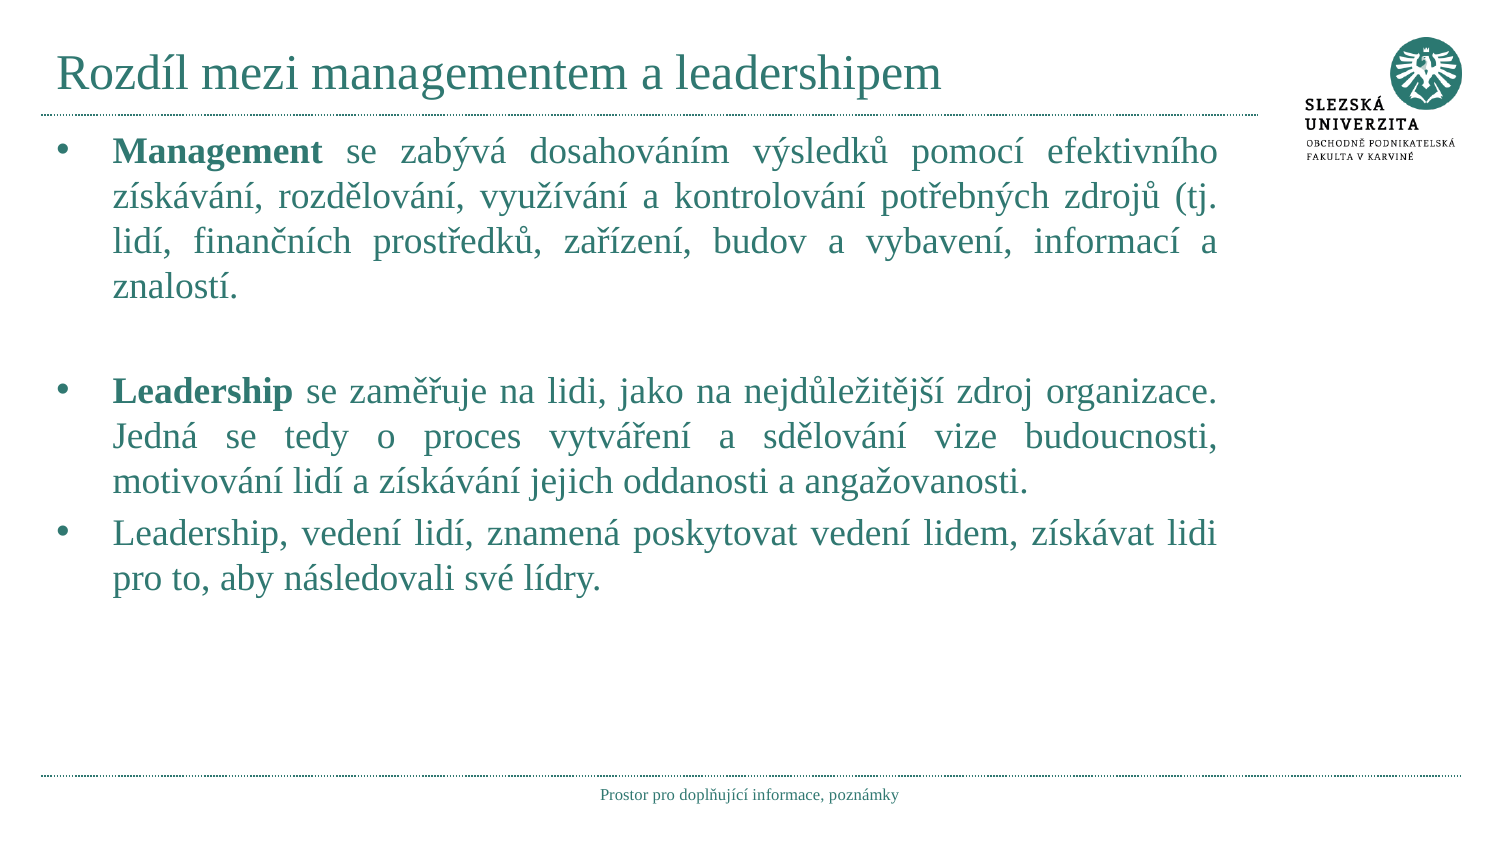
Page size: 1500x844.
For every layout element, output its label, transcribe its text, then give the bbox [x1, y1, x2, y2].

text_box Prostor pro doplňující informace, poznámky [442, 776, 1058, 811]
text_box Management se zabývá dosahováním výsledků pomocí efektivního získávání, rozdělování, využívání a kontrolování potřebných zdrojů (tj. lidí, finančních prostředků, zařízení, budov a vybavení, informací a znalostí. Leadership se zaměřuje na lidi, jako na nejdůležitější zdroj organizace. Jedná se tedy o proces vytváření a sdělování vize budoucnosti, motivování lidí a získávání jejich oddanosti a angažovanosti. Leadership, vedení lidí, znamená poskytovat vedení lidem, získávat lidi pro to, aby následovali své lídry. [41, 118, 1235, 627]
title Rozdíl mezi managementem a leadershipem [41, 32, 1034, 116]
picture [1305, 37, 1462, 160]
